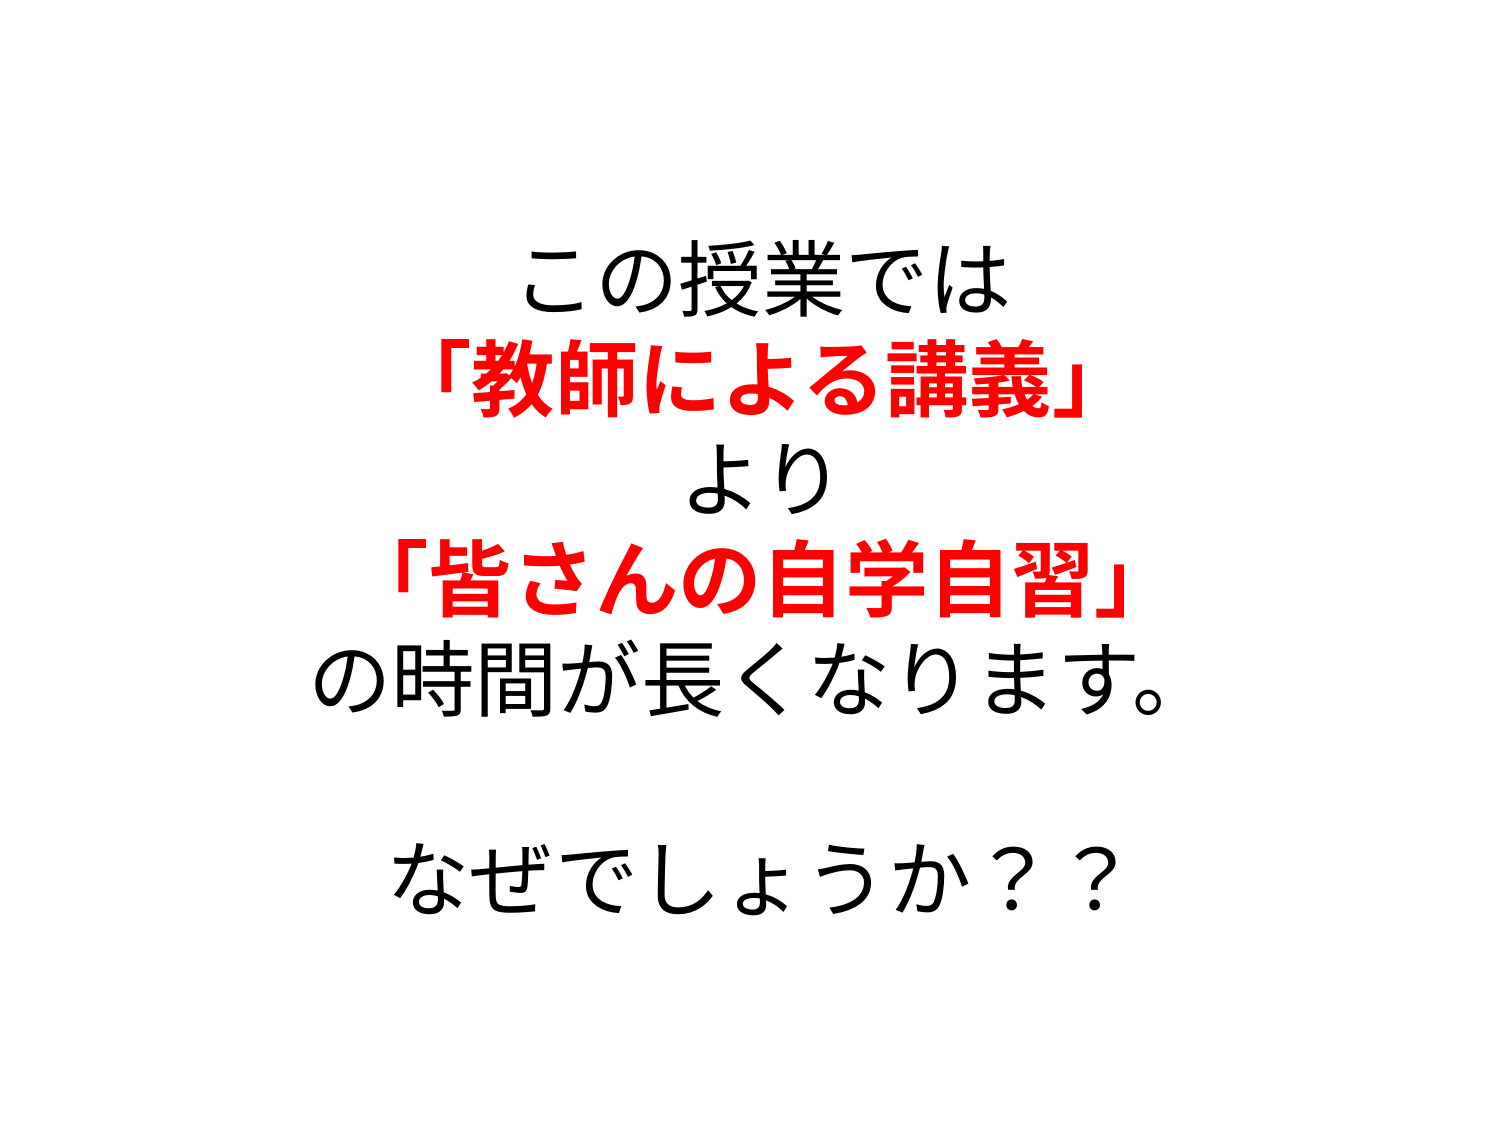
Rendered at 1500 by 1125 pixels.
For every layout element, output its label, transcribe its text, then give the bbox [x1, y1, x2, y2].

title この授業では 「教師による講義」 より 「皆さんの自学自習」 の時間が長くなります。 なぜでしょうか？？ [124, 219, 1400, 988]
